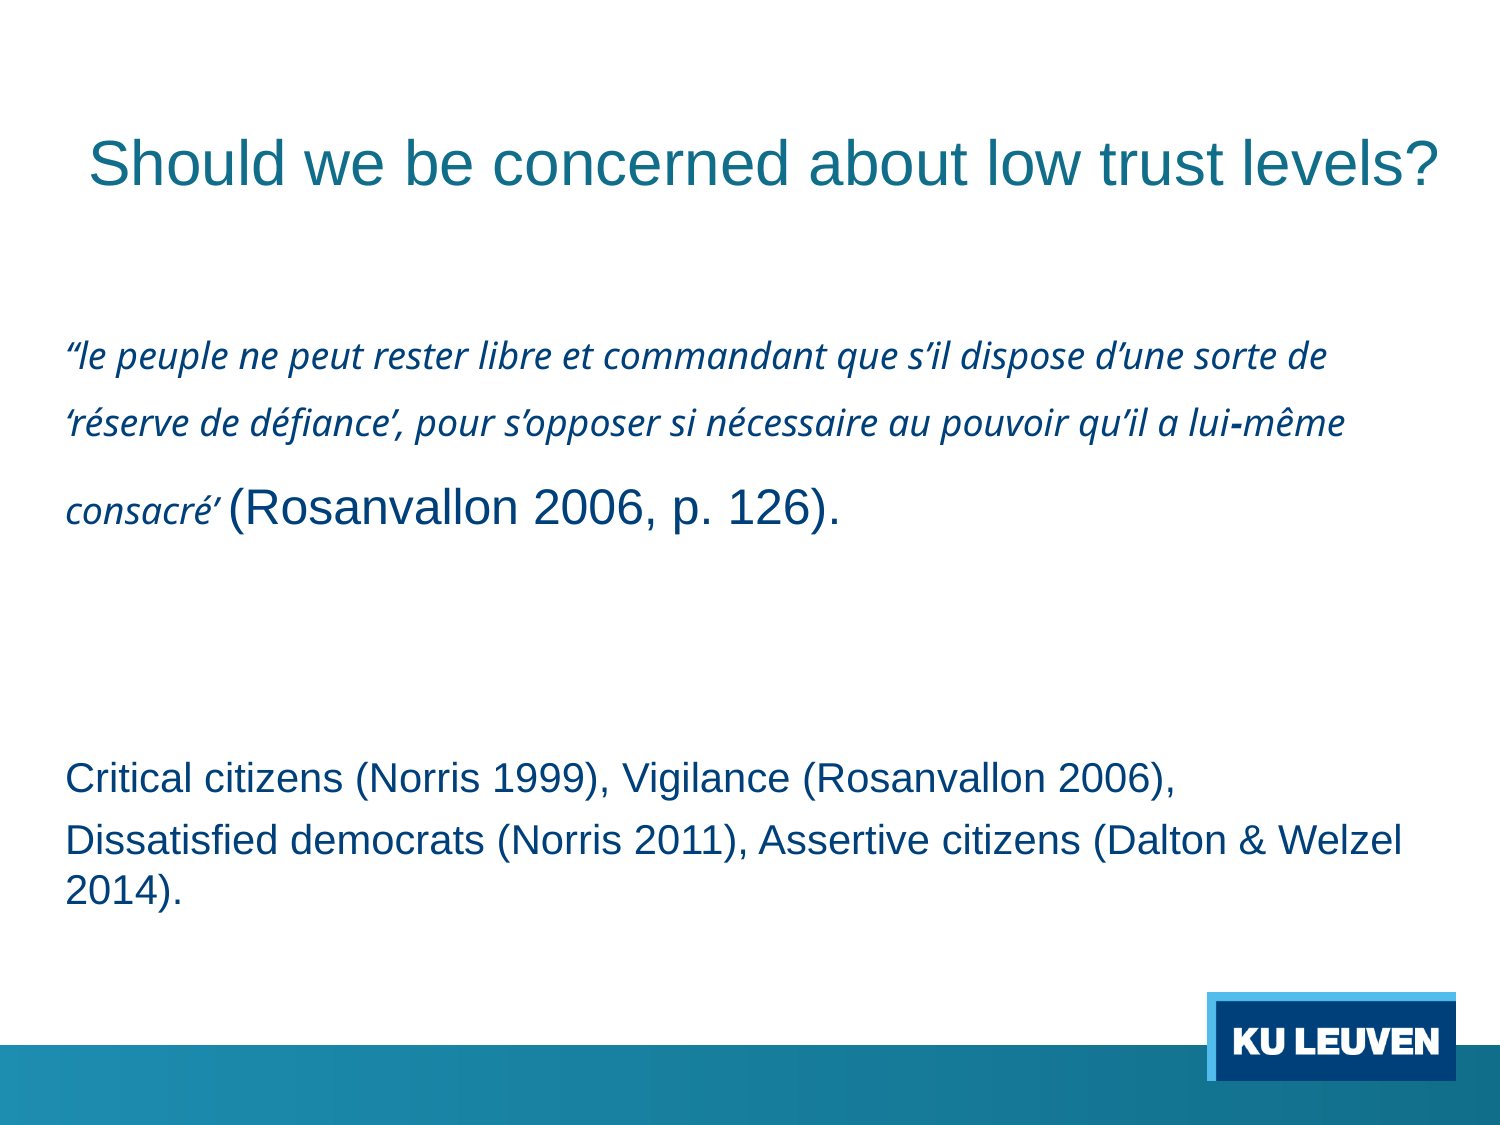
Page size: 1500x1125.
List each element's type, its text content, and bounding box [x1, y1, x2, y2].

title Should we be concerned about low trust levels? [88, 101, 1456, 172]
picture [1207, 993, 1456, 1081]
list “le peuple ne peut rester libre et commandant que s’il dispose d’une sorte de ‘réserve de défiance’, pour s’opposer si nécessaire au pouvoir qu’il a lui-même consacré’ (Rosanvallon 2006, p. 126). Critical citizens (Norris 1999), Vigilance (Rosanvallon 2006), Dissatisfied democrats (Norris 2011), Assertive citizens (Dalton & Welzel 2014). [64, 172, 1456, 993]
